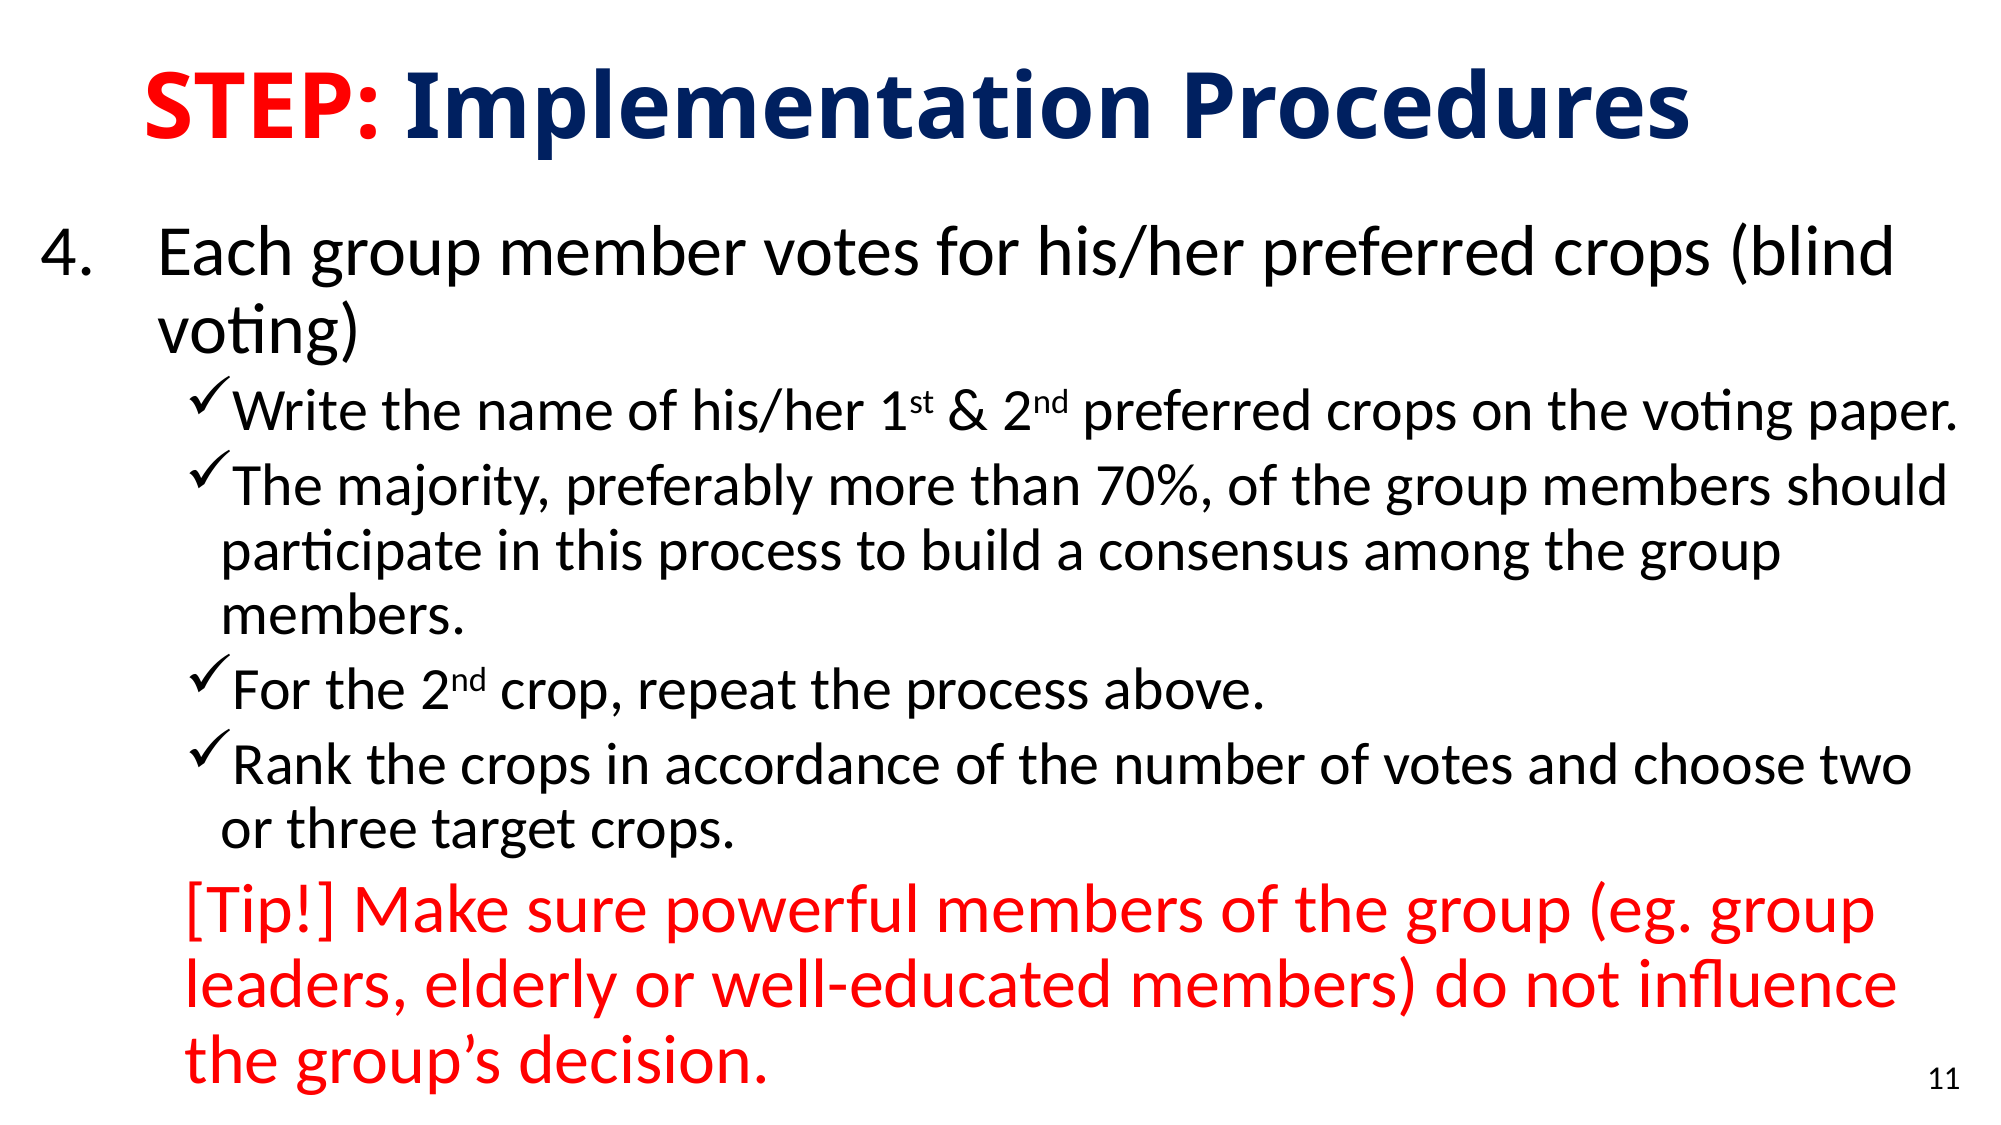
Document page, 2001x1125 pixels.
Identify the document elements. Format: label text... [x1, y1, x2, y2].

title STEP: Implementation Procedures [128, 0, 1908, 206]
list Each group member votes for his/her preferred crops (blind voting) Write the name of his/her 1st & 2nd preferred crops on the voting paper. The majority, preferably more than 70%, of the group members should participate in this process to build a consensus among the group members. For the 2nd crop, repeat the process above. Rank the crops in accordance of the number of votes and choose two or three target crops. [Tip!] Make sure powerful members of the group (eg. group leaders, elderly or well-educated members) do not influence the group’s decision. [25, 206, 1979, 1125]
slide_number 11 [1525, 1046, 1976, 1106]
